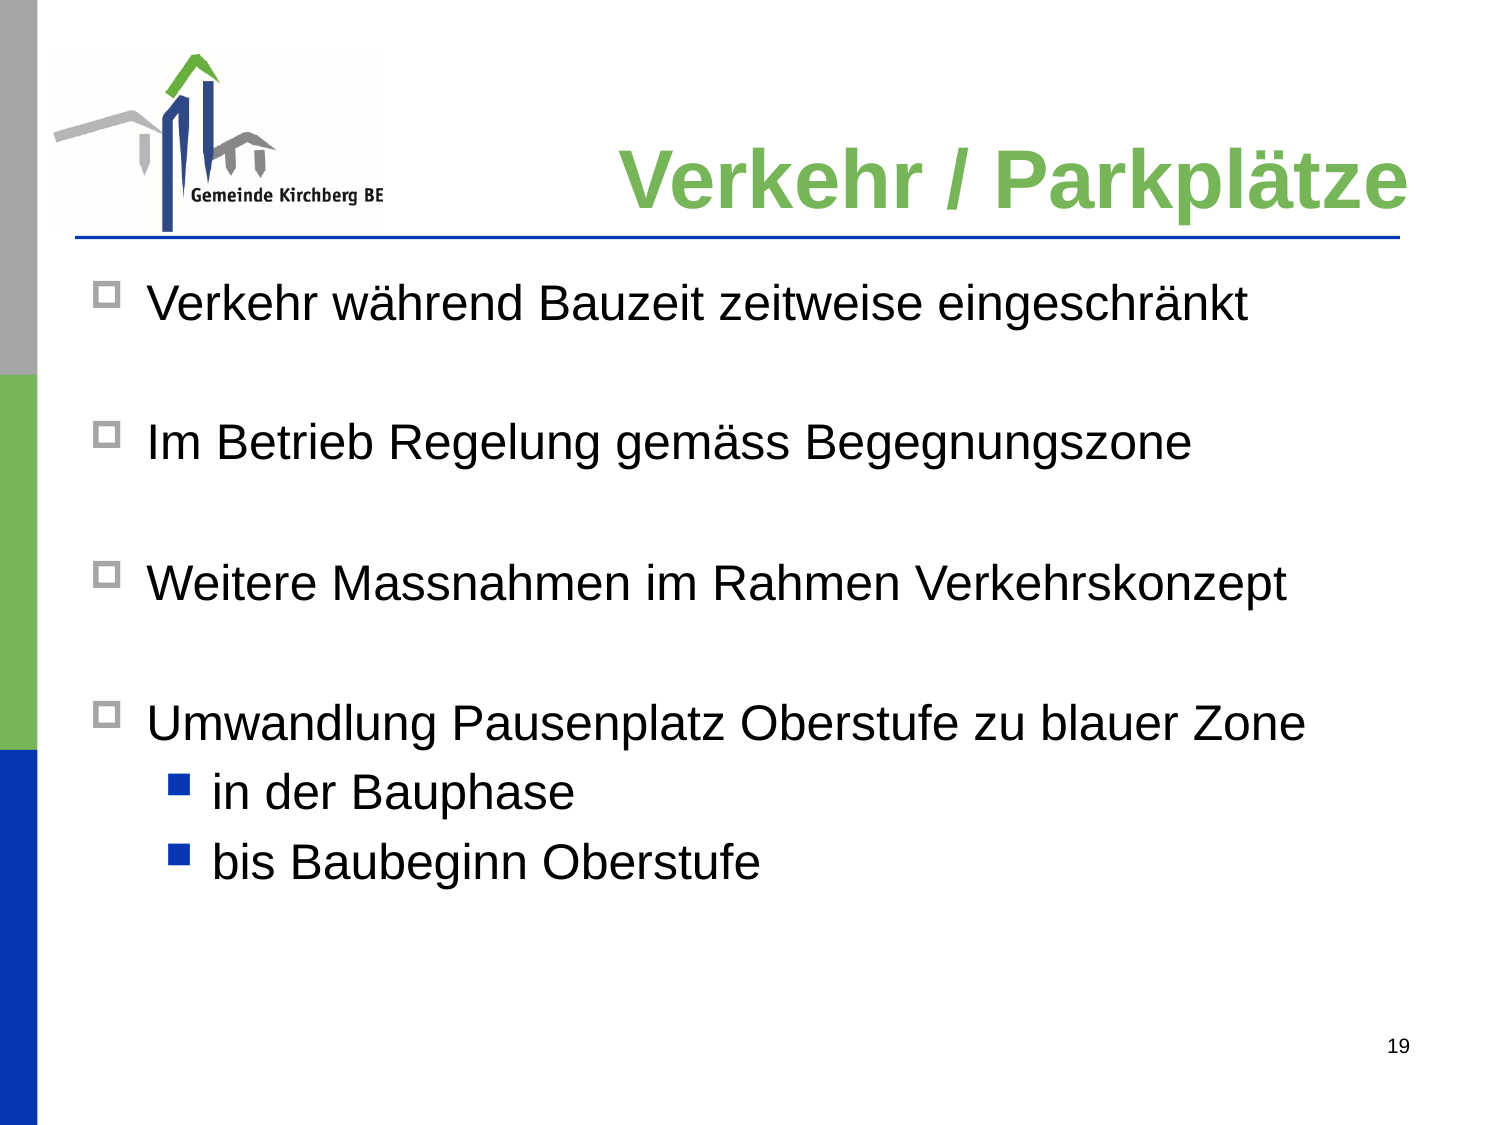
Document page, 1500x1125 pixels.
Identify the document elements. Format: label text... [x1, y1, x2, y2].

title Verkehr / Parkplätze [407, 42, 1426, 233]
slide_number 19 [1074, 1024, 1426, 1101]
list Verkehr während Bauzeit zeitweise eingeschränkt Im Betrieb Regelung gemäss Begegnungszone Weitere Massnahmen im Rahmen Verkehrskonzept Umwandlung Pausenplatz Oberstufe zu blauer Zone in der Bauphase bis Baubeginn Oberstufe [74, 262, 1426, 1006]
picture [53, 54, 383, 232]
